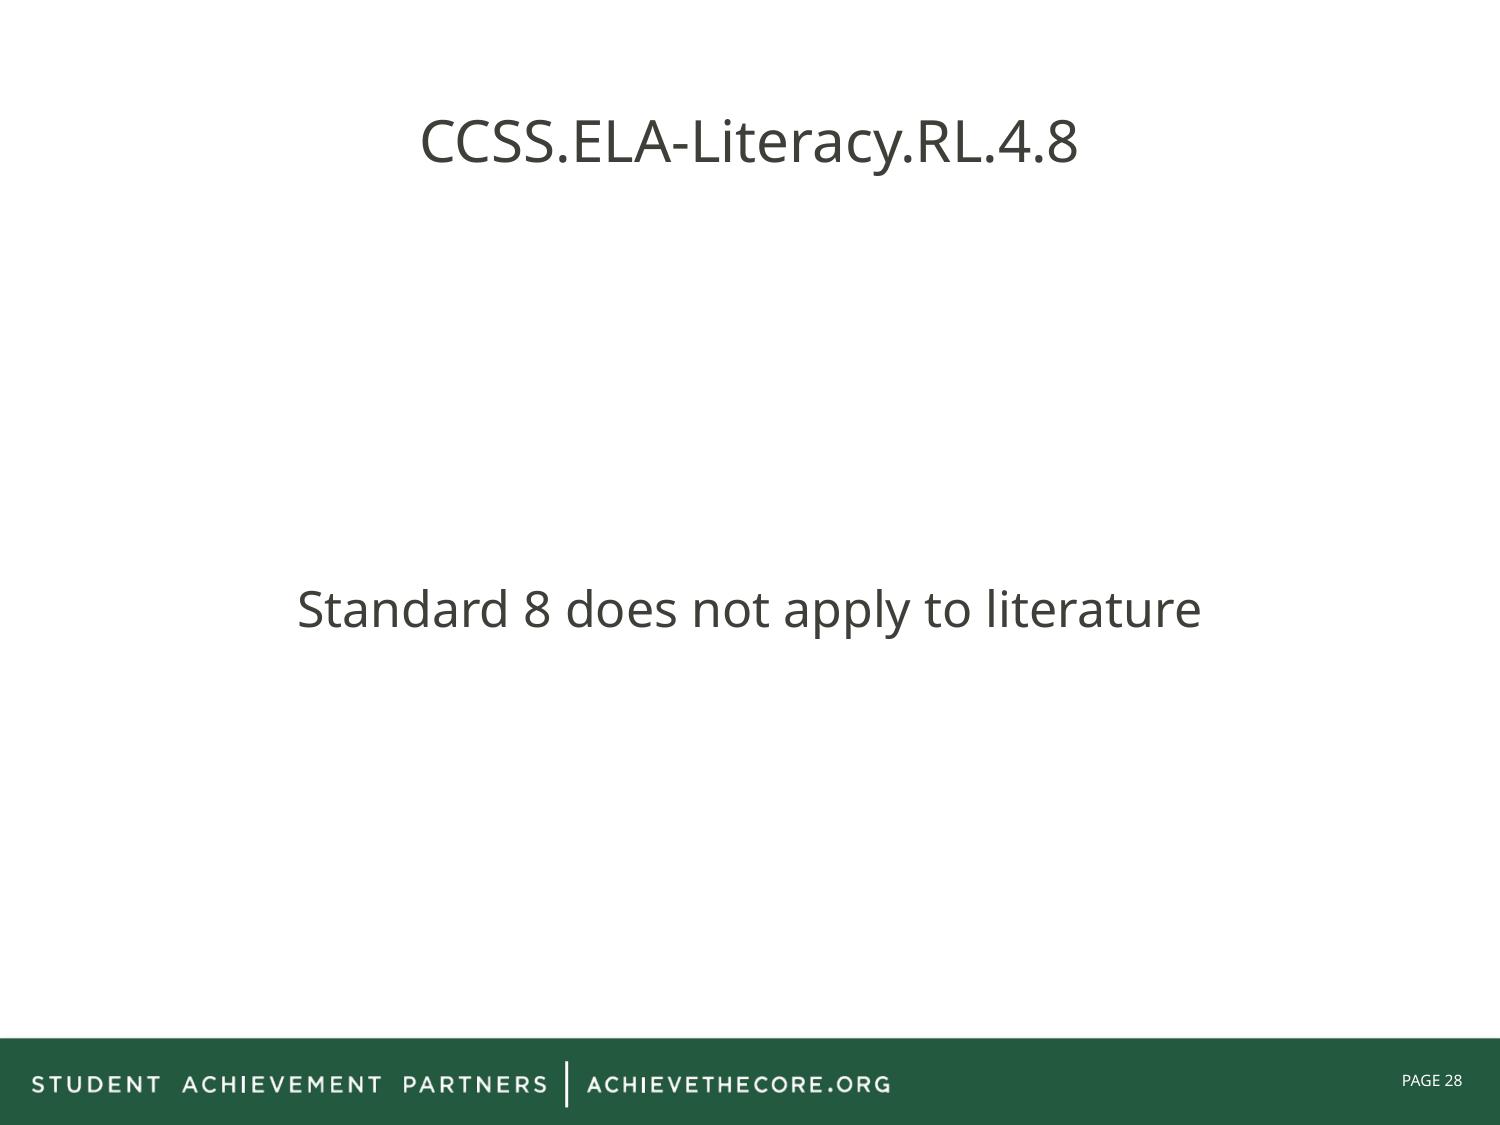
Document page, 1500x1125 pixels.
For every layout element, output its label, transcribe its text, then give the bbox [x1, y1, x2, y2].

list Standard 8 does not apply to literature [75, 262, 1425, 1005]
title CCSS.ELA-Literacy.RL.4.8 [75, 45, 1425, 233]
